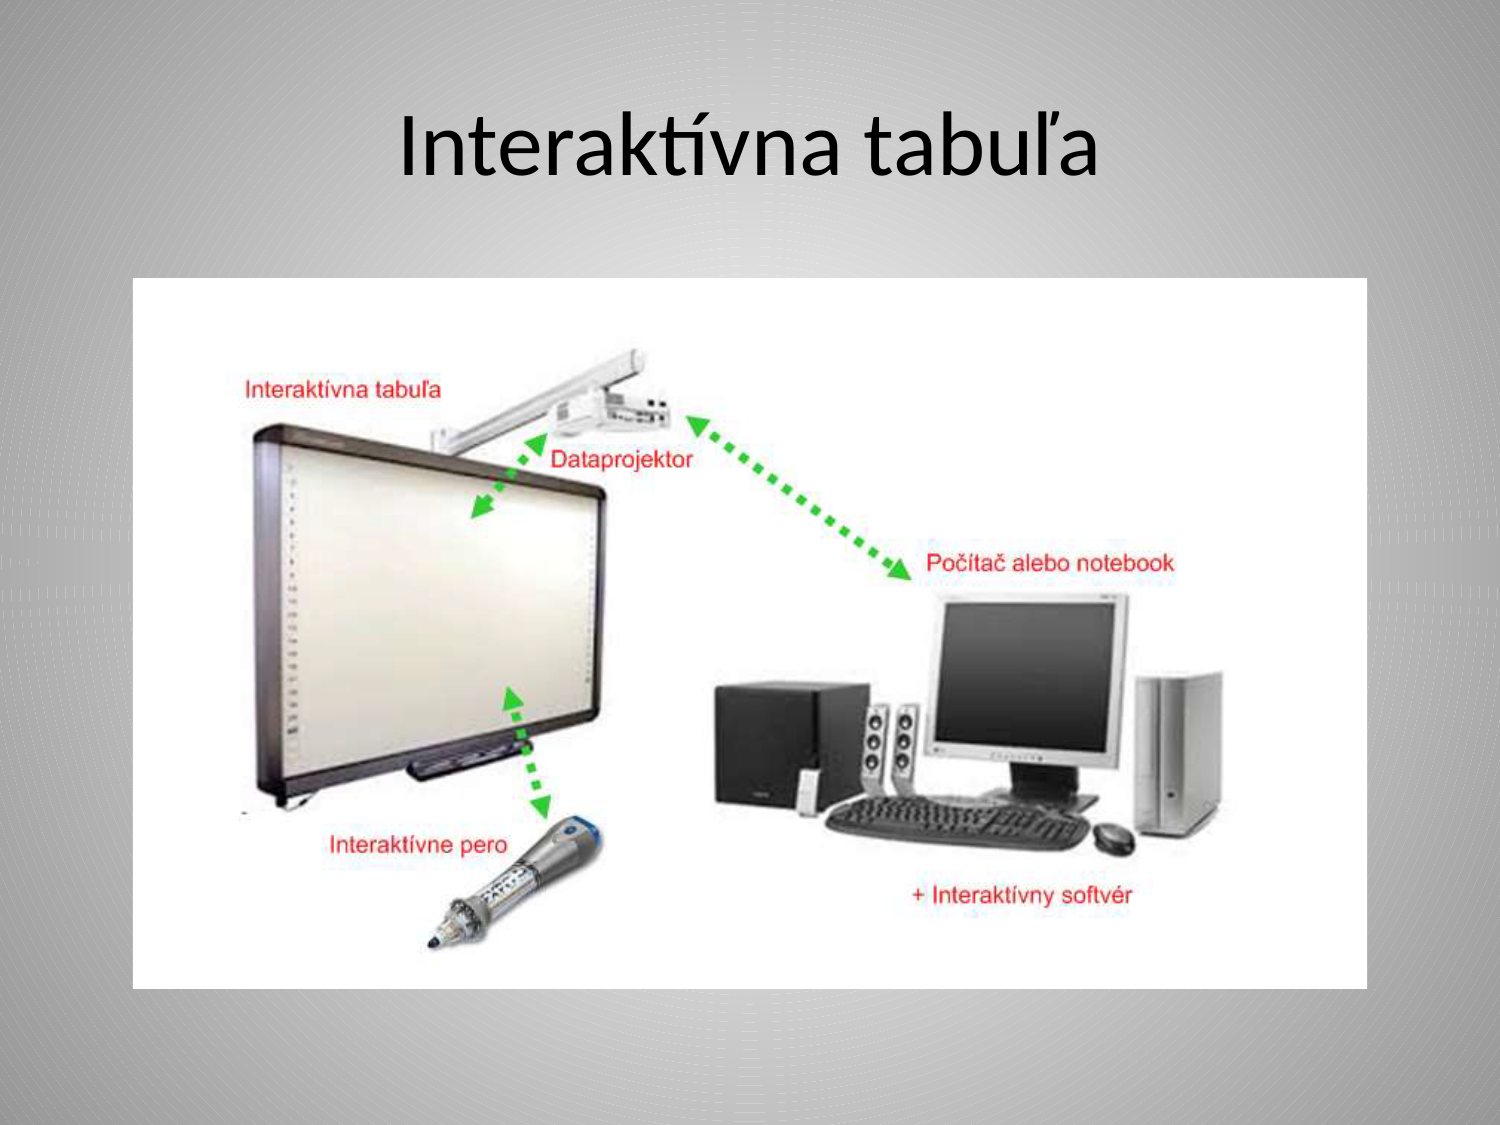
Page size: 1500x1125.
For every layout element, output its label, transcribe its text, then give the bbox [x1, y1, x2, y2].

title Interaktívna tabuľa [75, 45, 1425, 233]
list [132, 278, 1368, 990]
